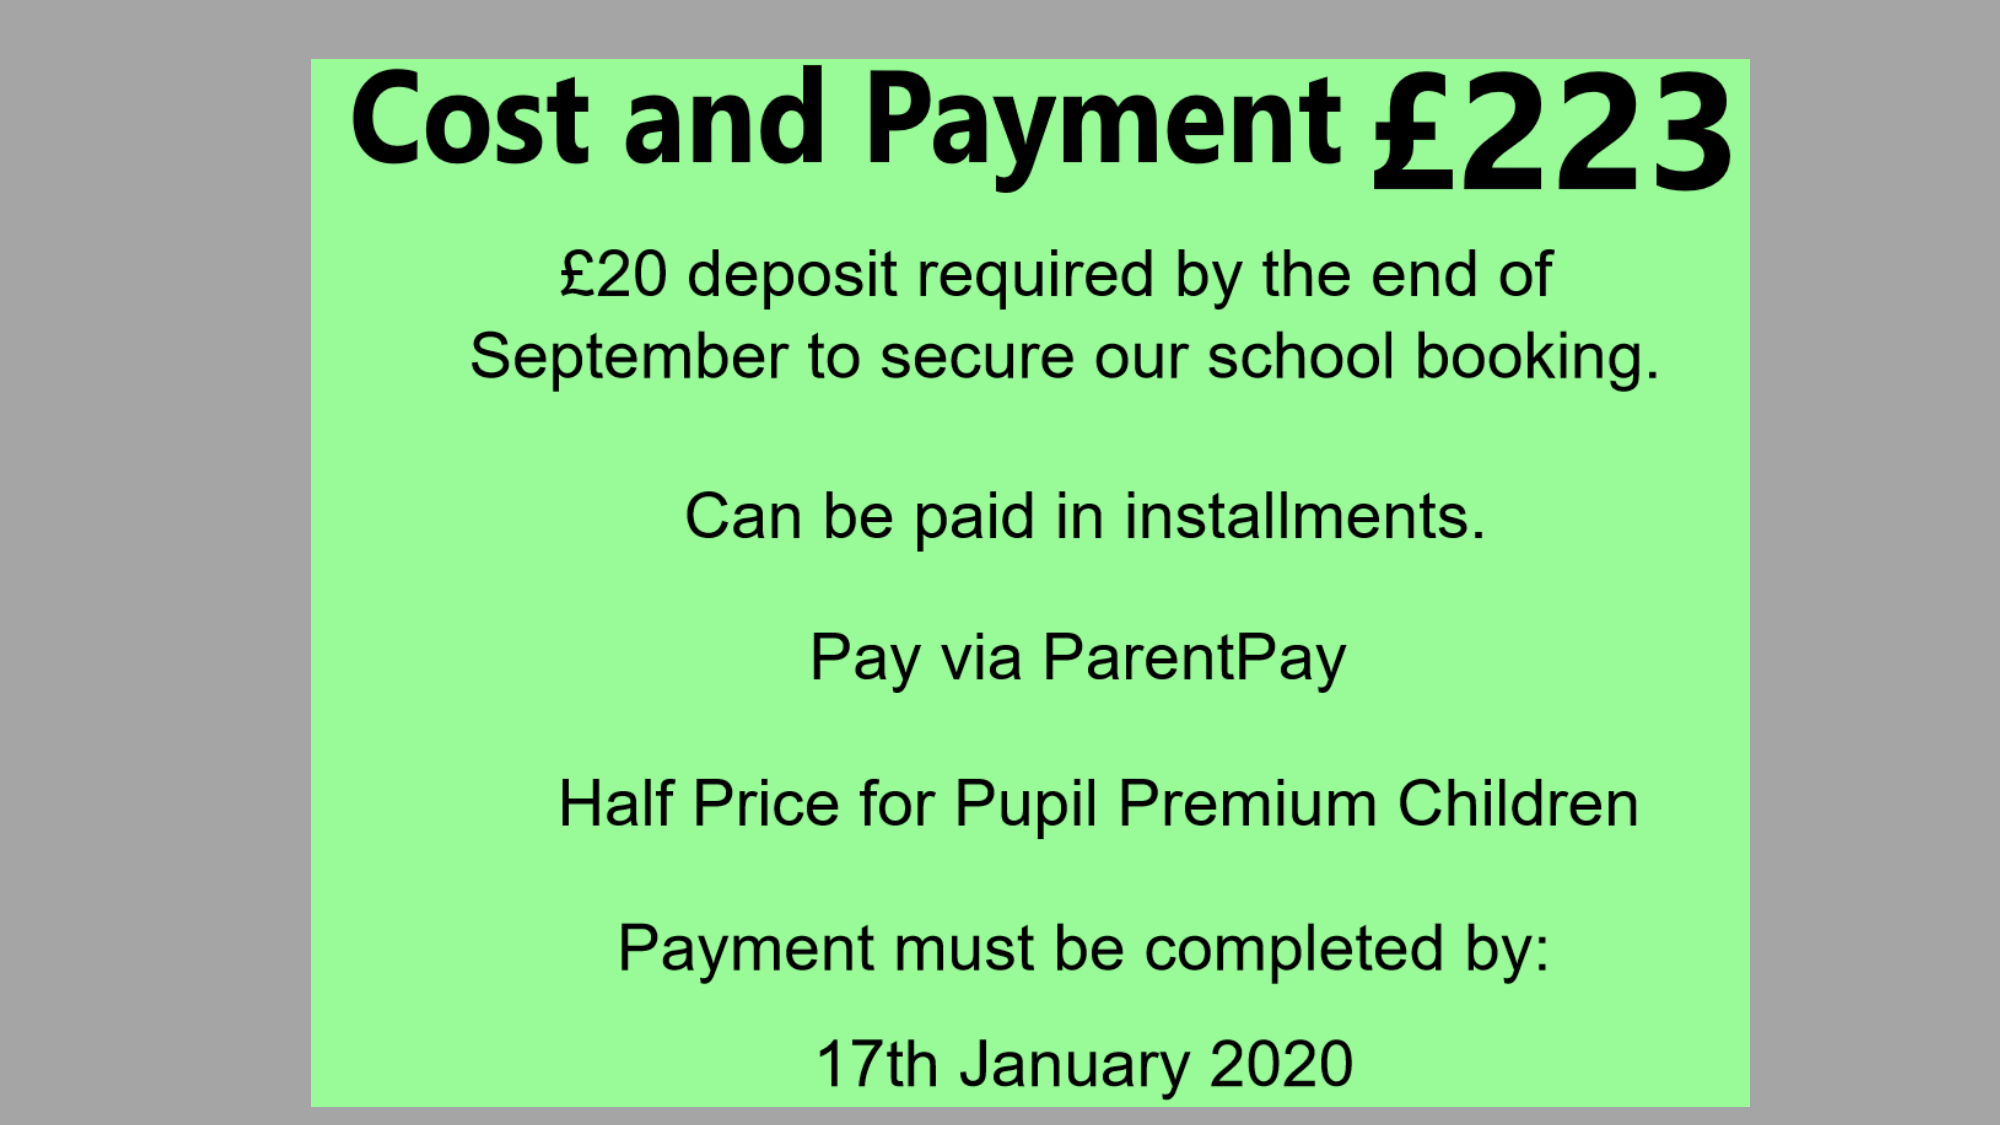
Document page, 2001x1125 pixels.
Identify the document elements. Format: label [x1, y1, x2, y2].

list [311, 59, 1750, 1107]
